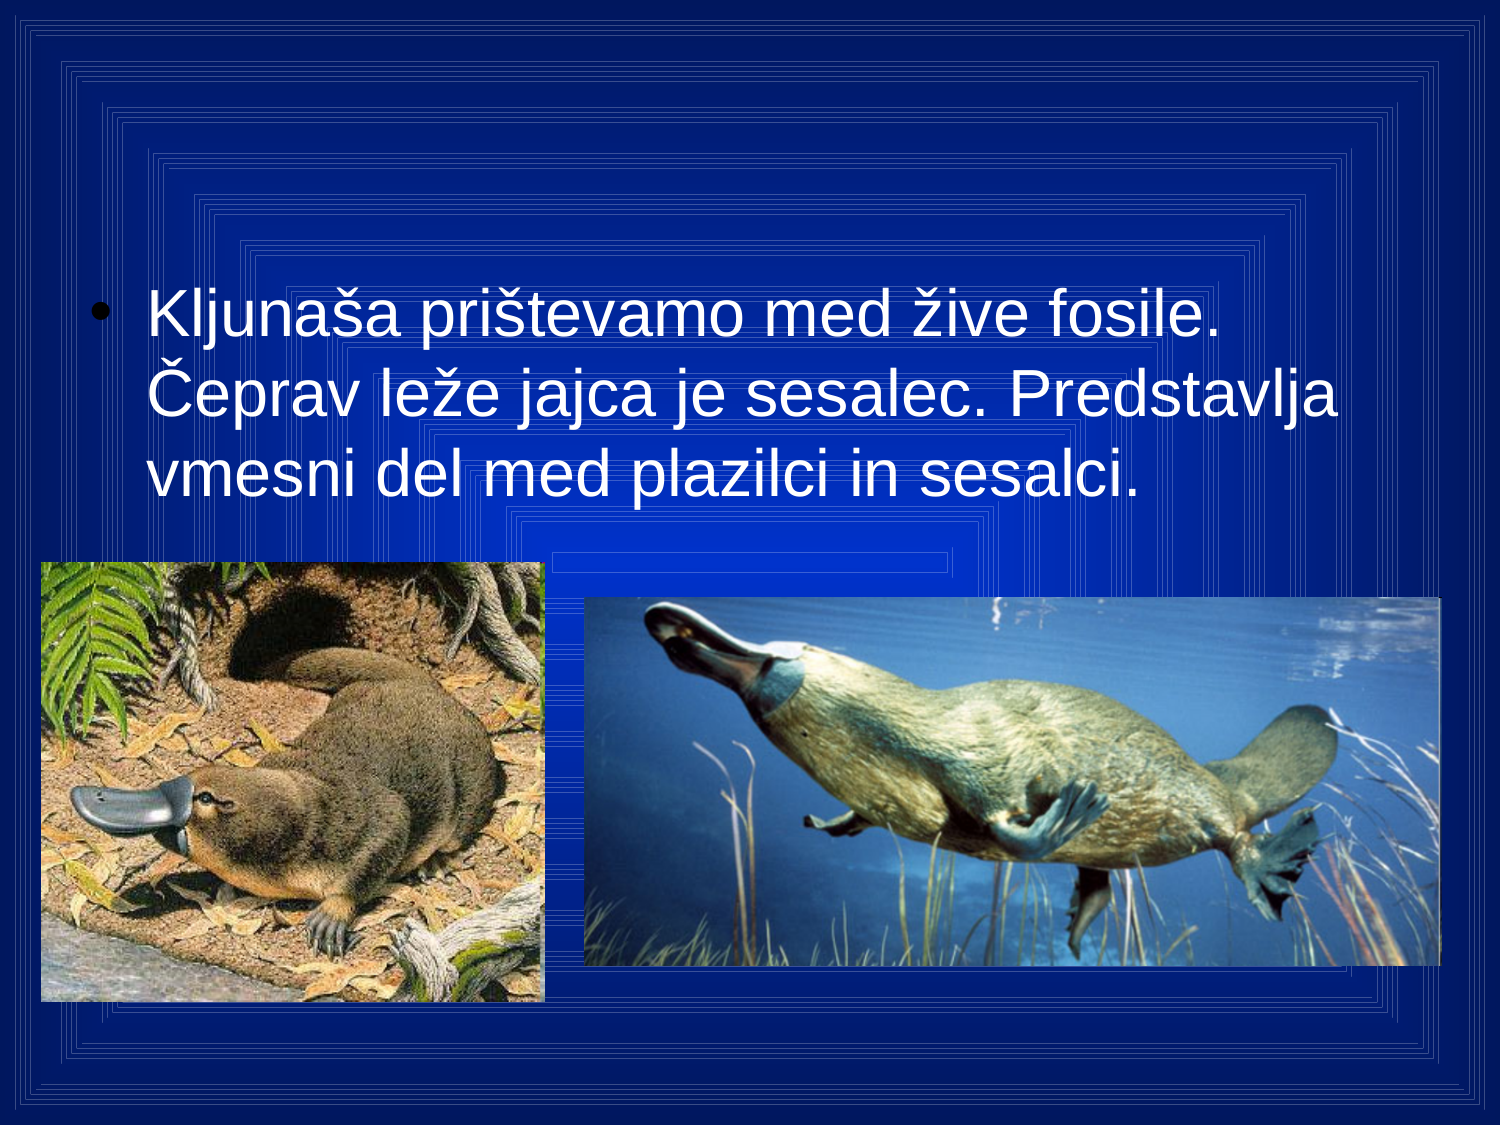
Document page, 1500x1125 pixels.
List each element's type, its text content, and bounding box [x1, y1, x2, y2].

picture [584, 597, 1442, 966]
picture [40, 562, 545, 1002]
list Kljunaša prištevamo med žive fosile. Čeprav leže jajca je sesalec. Predstavlja vmesni del med plazilci in sesalci. [75, 262, 1425, 1005]
